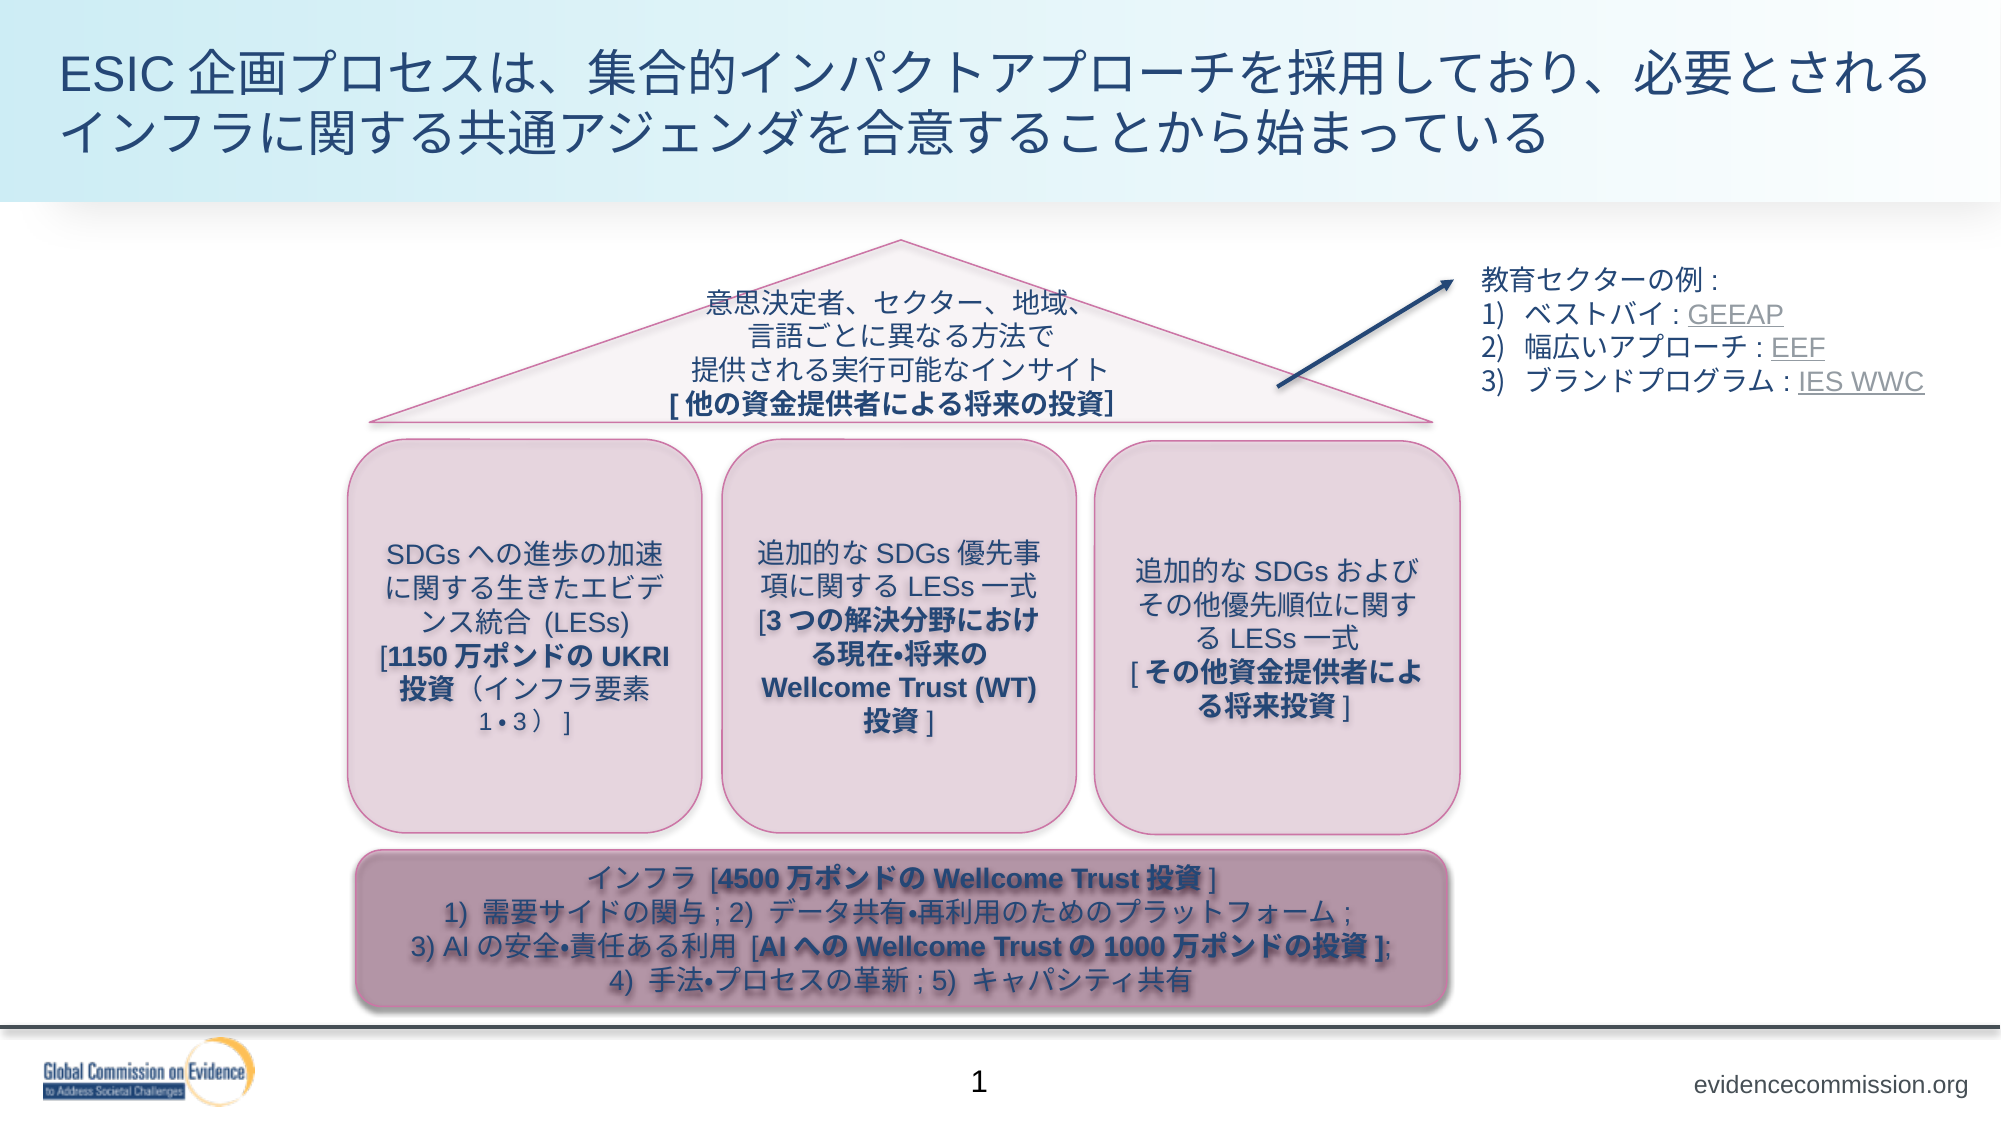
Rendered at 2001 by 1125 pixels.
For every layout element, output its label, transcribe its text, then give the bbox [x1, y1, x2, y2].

slide_number 1 [970, 1016, 1030, 1125]
text_box 追加的なSDGsおよびその他優先順位に関するLESs一式 [その他資金提供者による将来投資] [1093, 440, 1461, 836]
title ESIC企画プロセスは、集合的インパクトアプローチを採用しており、必要とされるインフラに関する共通アジェンダを合意することから始まっている [43, 18, 1965, 184]
picture [0, 0, 2001, 202]
text_box [790, 239, 1012, 277]
picture [43, 1037, 255, 1107]
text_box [1276, 279, 1455, 388]
text_box 教育セクターの例: ベストバイ: GEEAP 幅広いアプローチ: EEF ブランドプログラム: IES WWC [1466, 254, 1950, 405]
text_box [1148, 323, 1434, 424]
text_box [368, 323, 654, 424]
text_box SDGsへの進歩の加速に関する生きたエビデンス統合 (LESs) [1150万ポンドのUKRI投資（インフラ要素 1・3）] [346, 438, 703, 834]
text_box 追加的なSDGs優先事項に関するLESs一式 [3つの解決分野における現在・将来の Wellcome Trust (WT) 投資] [721, 438, 1078, 834]
text_box 意思決定者、セクター、地域、 言語ごとに異なる方法で 提供される実行可能なインサイト [他の資金提供者による将来の投資］ [654, 277, 1148, 428]
text_box インフラ [4500万ポンドのWellcome Trust投資] 1) 需要サイドの関与; 2) データ共有・再利用のためのプラットフォーム; 3) AIの安全・責任ある利用 [AIへのWellcome Trustの1000万ポンドの投資]; 4) 手法・プロセスの革新; 5) キャパシティ共有 [355, 849, 1448, 1008]
slide_number 1 [970, 841, 1030, 848]
